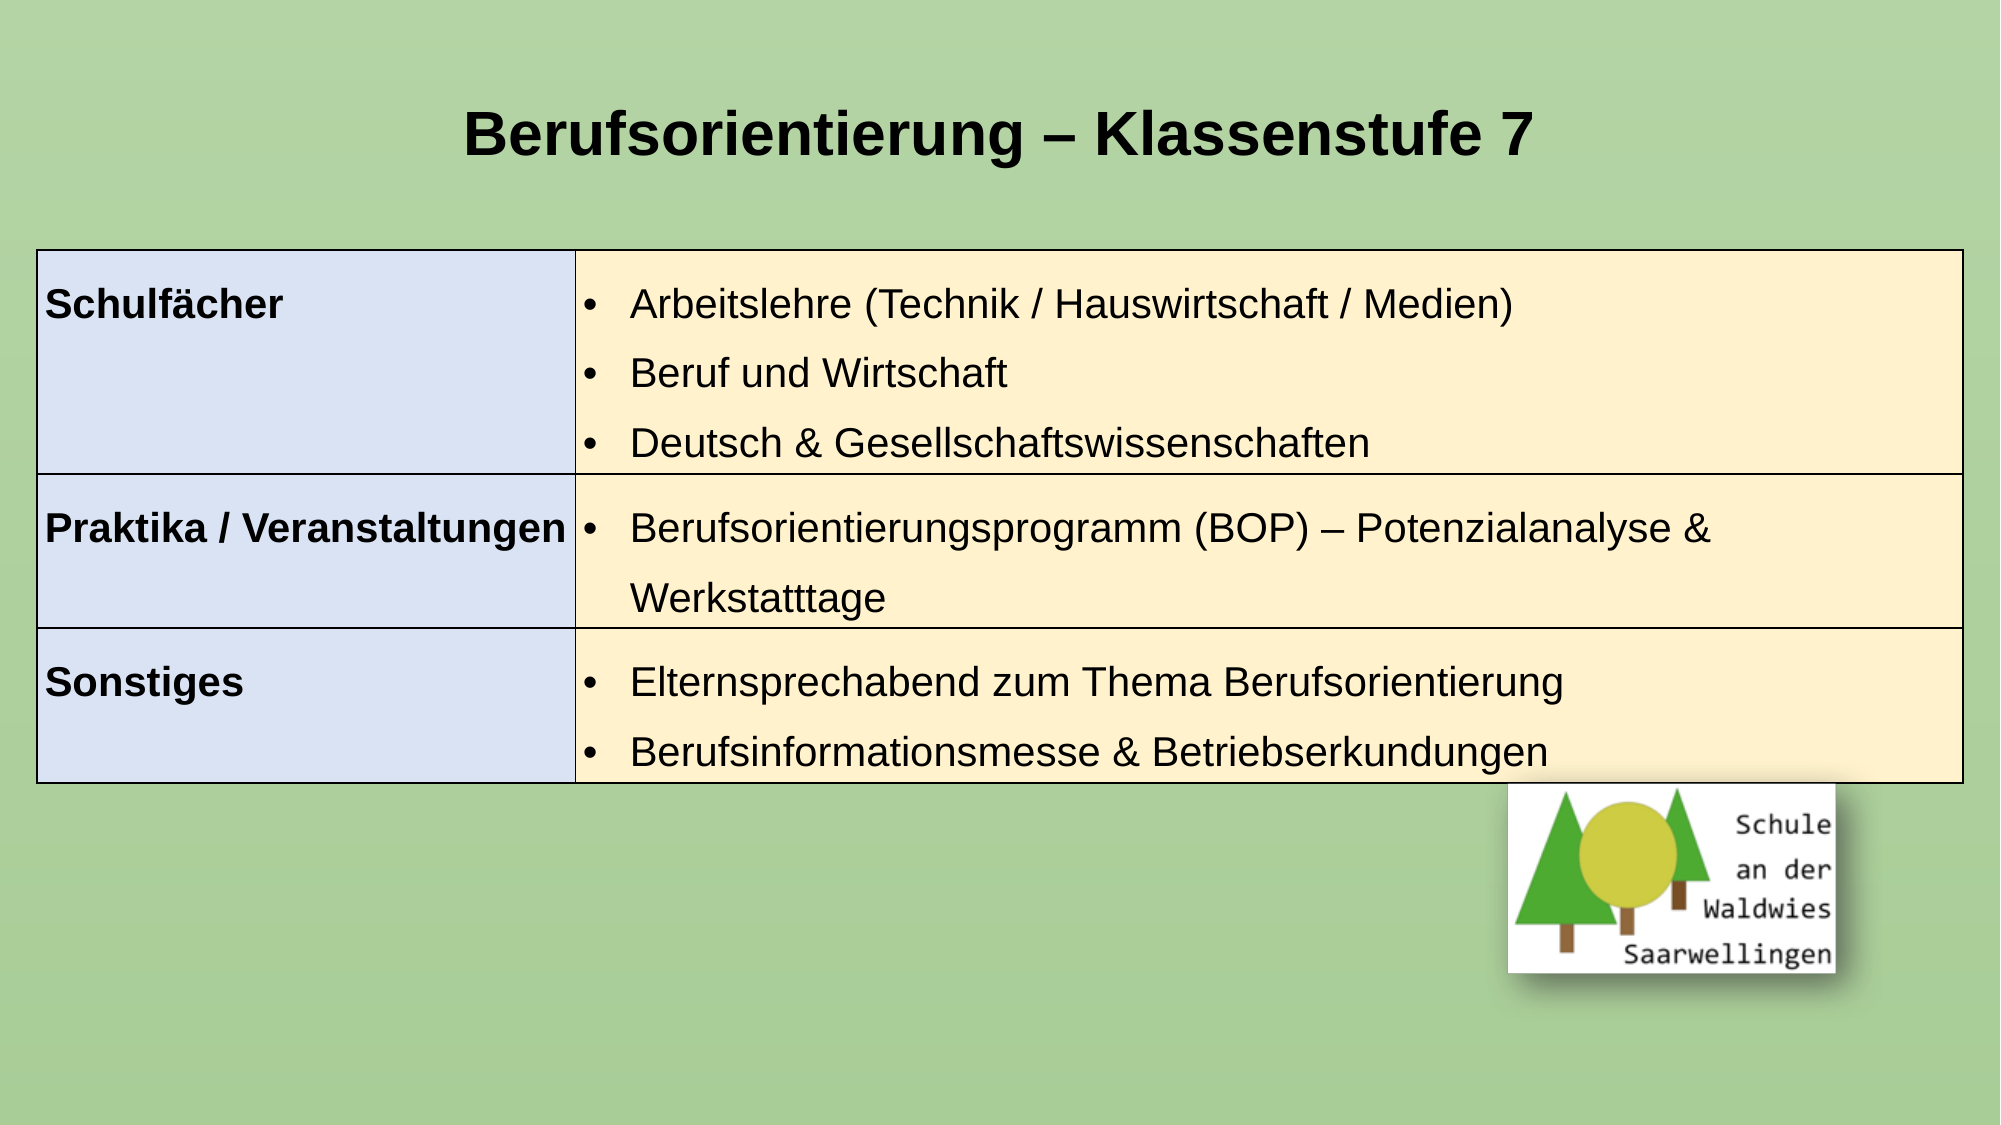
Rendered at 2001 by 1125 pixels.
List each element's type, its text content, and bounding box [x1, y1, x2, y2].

table_cell Sonstiges [38, 629, 575, 782]
table_cell Berufsorientierungsprogramm (BOP) – Potenzialanalyse & Werkstatttage [576, 475, 1962, 627]
table_header Schulfächer [38, 251, 575, 473]
table_cell Praktika / Veranstaltungen [38, 475, 575, 627]
table_header Arbeitslehre (Technik / Hauswirtschaft / Medien) Beruf und Wirtschaft Deutsch & Gesellschaftswissenschaften [576, 251, 1962, 473]
table_cell Elternsprechabend zum Thema Berufsorientierung Berufsinformationsmesse & Betriebserkundungen [576, 629, 1962, 782]
picture [1484, 761, 1882, 1022]
title Berufsorientierung – Klassenstufe 7 [136, 25, 1863, 245]
